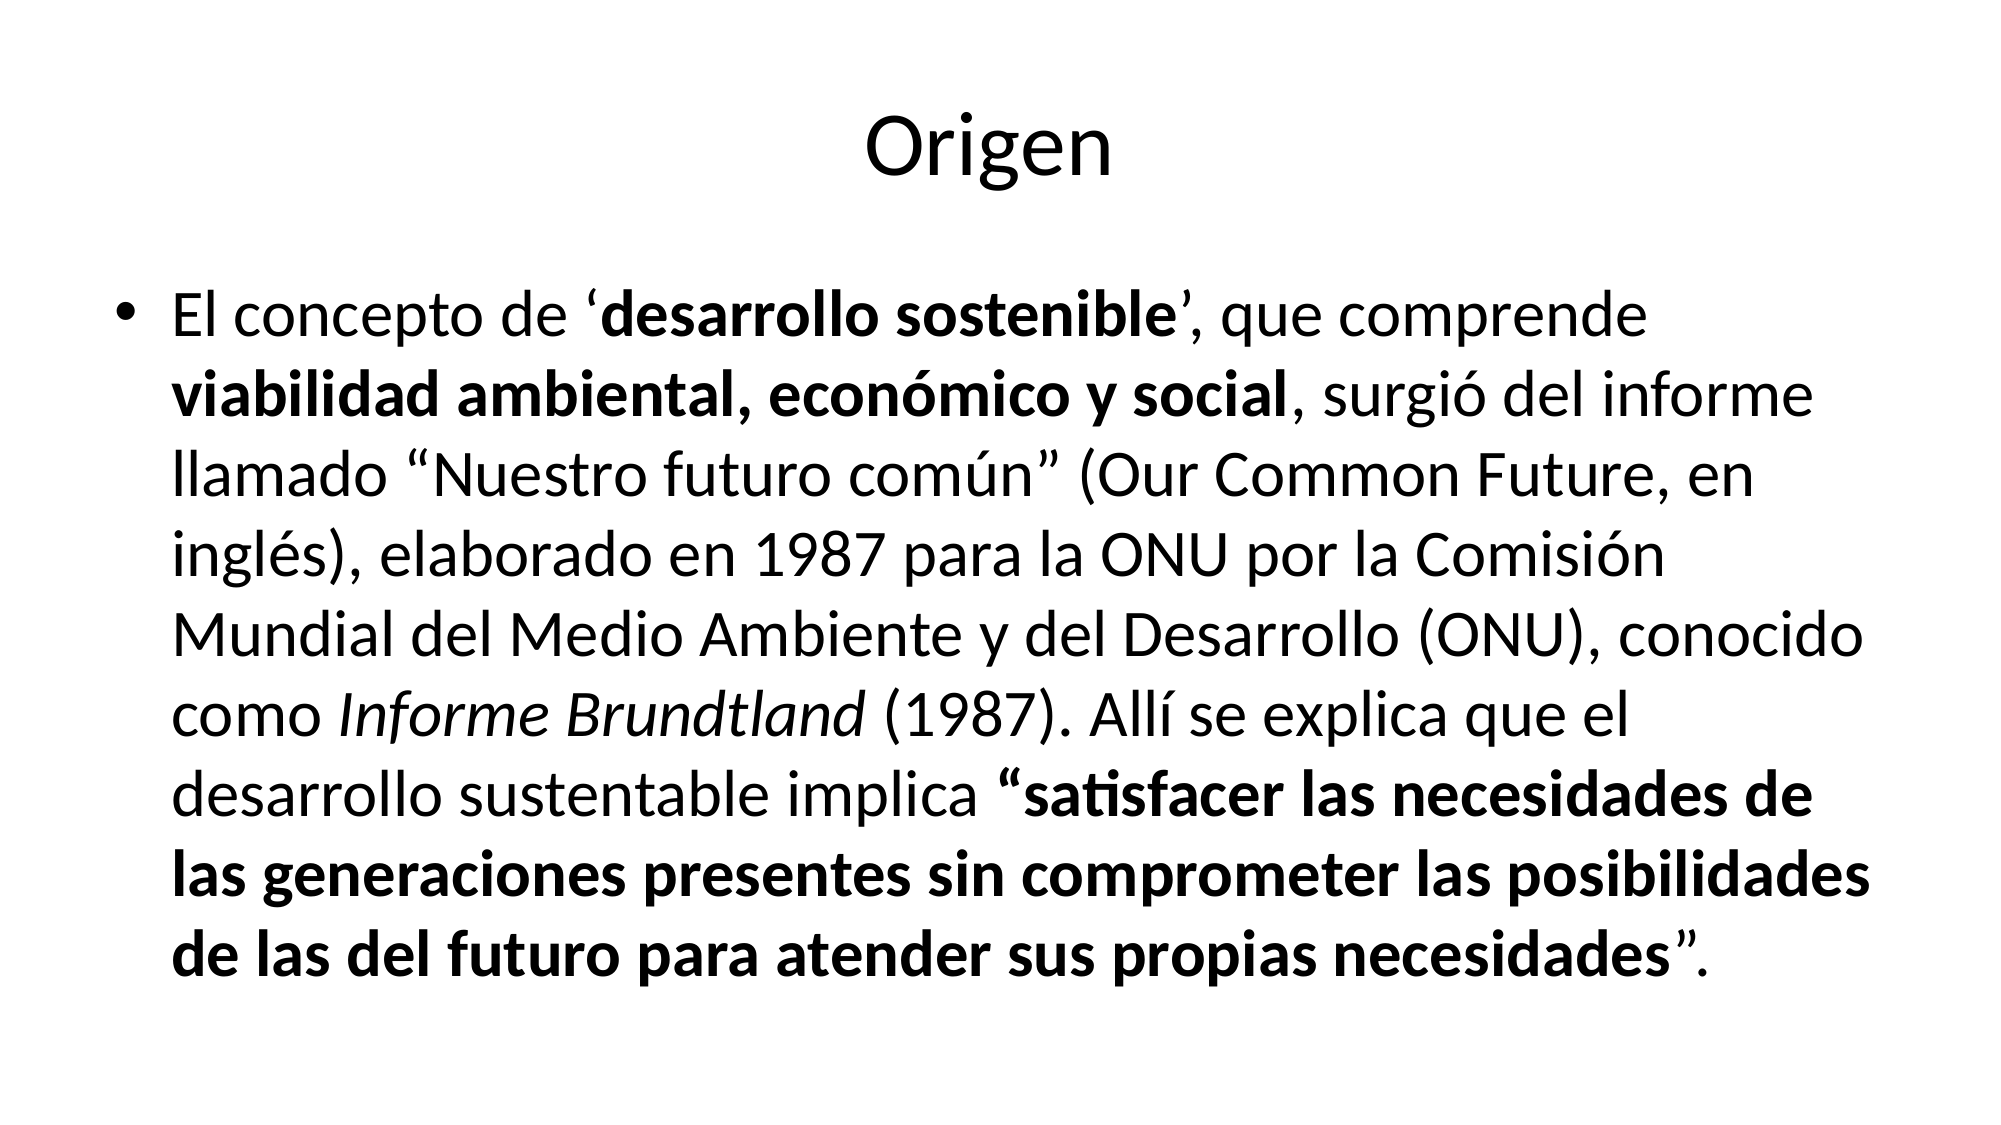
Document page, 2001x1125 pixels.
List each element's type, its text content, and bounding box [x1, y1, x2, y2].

title Origen [99, 45, 1900, 233]
list El concepto de ‘desarrollo sostenible’, que comprende viabilidad ambiental, económico y social, surgió del informe llamado “Nuestro futuro común” (Our Common Future, en inglés), elaborado en 1987 para la ONU por la Comisión Mundial del Medio Ambiente y del Desarrollo (ONU), conocido como Informe Brundtland (1987). Allí se explica que el desarrollo sustentable implica “satisfacer las necesidades de las generaciones presentes sin comprometer las posibilidades de las del futuro para atender sus propias necesidades”. [99, 262, 1900, 1005]
